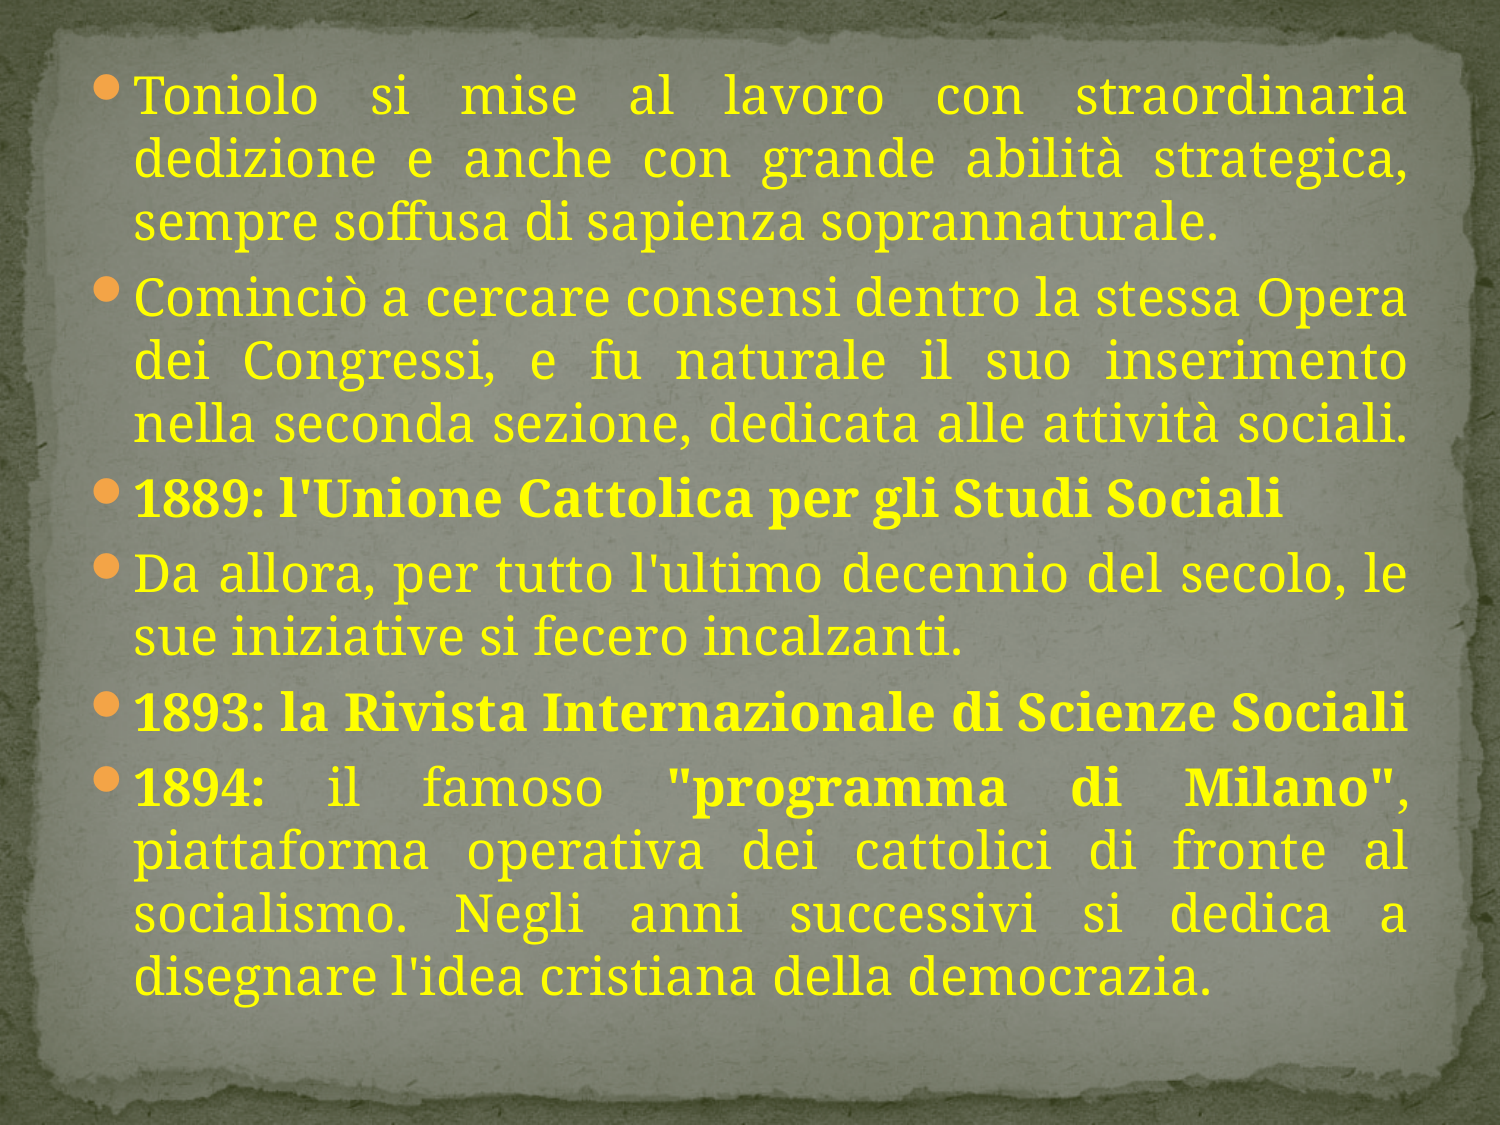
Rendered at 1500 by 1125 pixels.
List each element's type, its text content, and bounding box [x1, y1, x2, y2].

list Toniolo si mise al lavoro con straordinaria dedizione e anche con grande abilità strategica, sempre soffusa di sapienza soprannaturale. Cominciò a cercare consensi dentro la stessa Opera dei Congressi, e fu naturale il suo inserimento nella seconda sezione, dedicata alle attività sociali. 1889: l'Unione Cattolica per gli Studi Sociali Da allora, per tutto l'ultimo decennio del secolo, le sue iniziative si fecero incalzanti. 1893: la Rivista Internazionale di Scienze Sociali 1894: il famoso "programma di Milano", piattaforma operativa dei cattolici di fronte al socialismo. Negli anni successivi si dedica a disegnare l'idea cristiana della democrazia. [75, 54, 1425, 1059]
